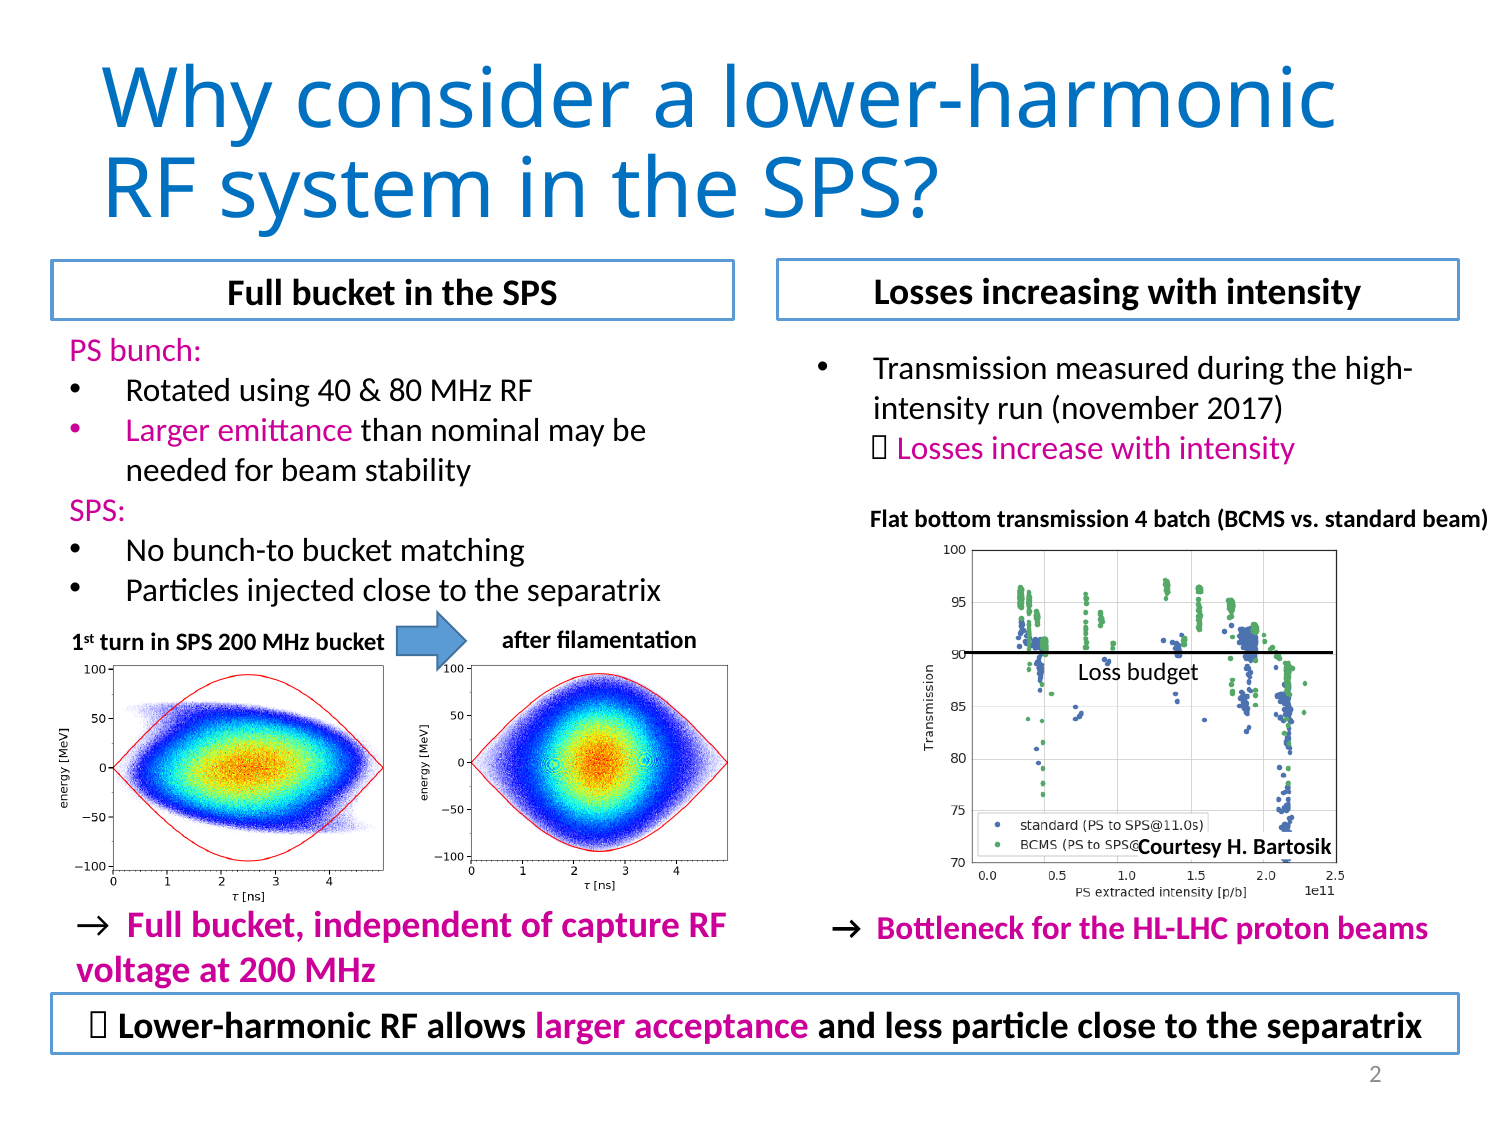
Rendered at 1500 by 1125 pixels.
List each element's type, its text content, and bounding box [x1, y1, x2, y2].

text_box → Bottleneck for the HL-LHC proton beams [816, 899, 1458, 954]
text_box Full bucket in the SPS [51, 260, 734, 320]
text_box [917, 537, 1346, 905]
text_box Transmission measured during the high-intensity run (november 2017)  Losses increase with intensity [802, 338, 1476, 474]
slide_number 2 [1059, 1054, 1397, 1103]
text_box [56, 612, 731, 904]
text_box → Full bucket, independent of capture RF voltage at 200 MHz [61, 892, 743, 993]
title Why consider a lower-harmonic RF system in the SPS? [86, 36, 1422, 254]
text_box  Lower-harmonic RF allows larger acceptance and less particle close to the separatrix [51, 993, 1459, 1054]
text_box Flat bottom transmission 4 batch (BCMS vs. standard beam) [855, 494, 1500, 540]
text_box PS bunch: Rotated using 40 & 80 MHz RF Larger emittance than nominal may be needed for beam stability SPS: No bunch-to bucket matching Particles injected close to the separatrix [54, 320, 728, 615]
text_box Losses increasing with intensity [777, 259, 1459, 320]
